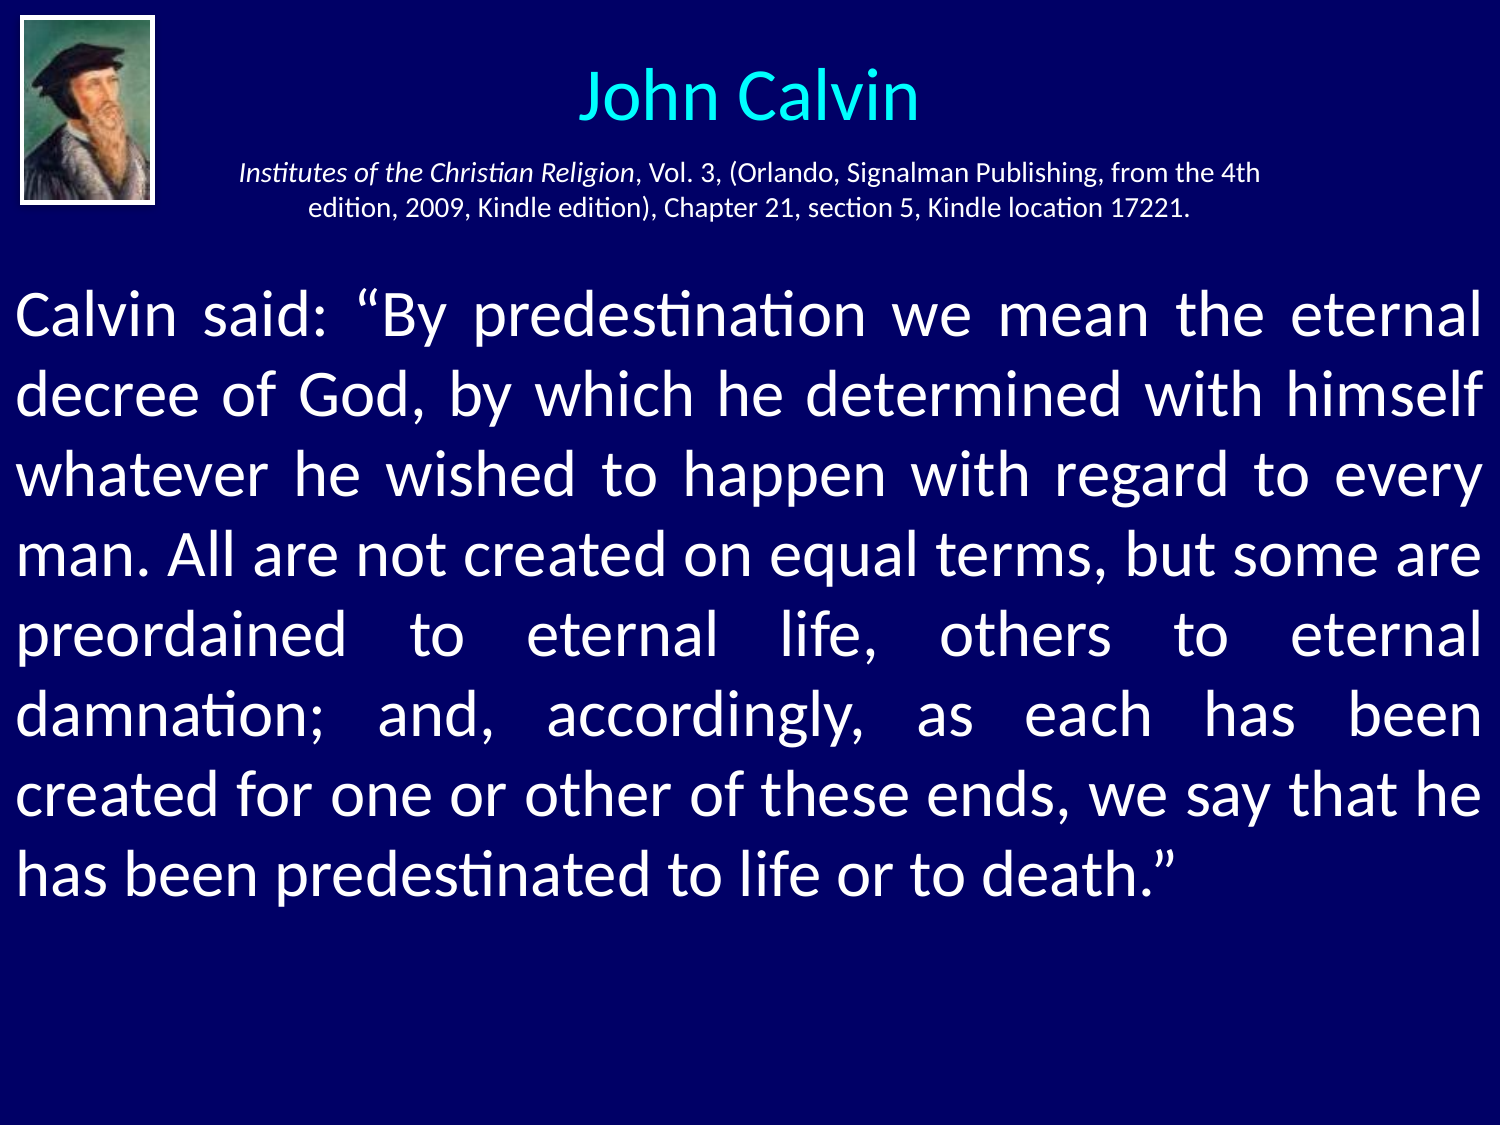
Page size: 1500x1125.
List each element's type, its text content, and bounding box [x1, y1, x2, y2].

title Calvin said: “By predestination we mean the eternal decree of God, by which he determined with himself whatever he wished to happen with regard to every man. All are not created on equal terms, but some are preordained to eternal life, others to eternal damnation; and, accordingly, as each has been created for one or other of these ends, we say that he has been predestinated to life or to death.” [0, 262, 1500, 932]
picture [23, 19, 151, 201]
subtitle John Calvin Institutes of the Christian Religion, Vol. 3, (Orlando, Signalman Publishing, from the 4th edition, 2009, Kindle edition), Chapter 21, section 5, Kindle location 17221. [188, 37, 1312, 263]
